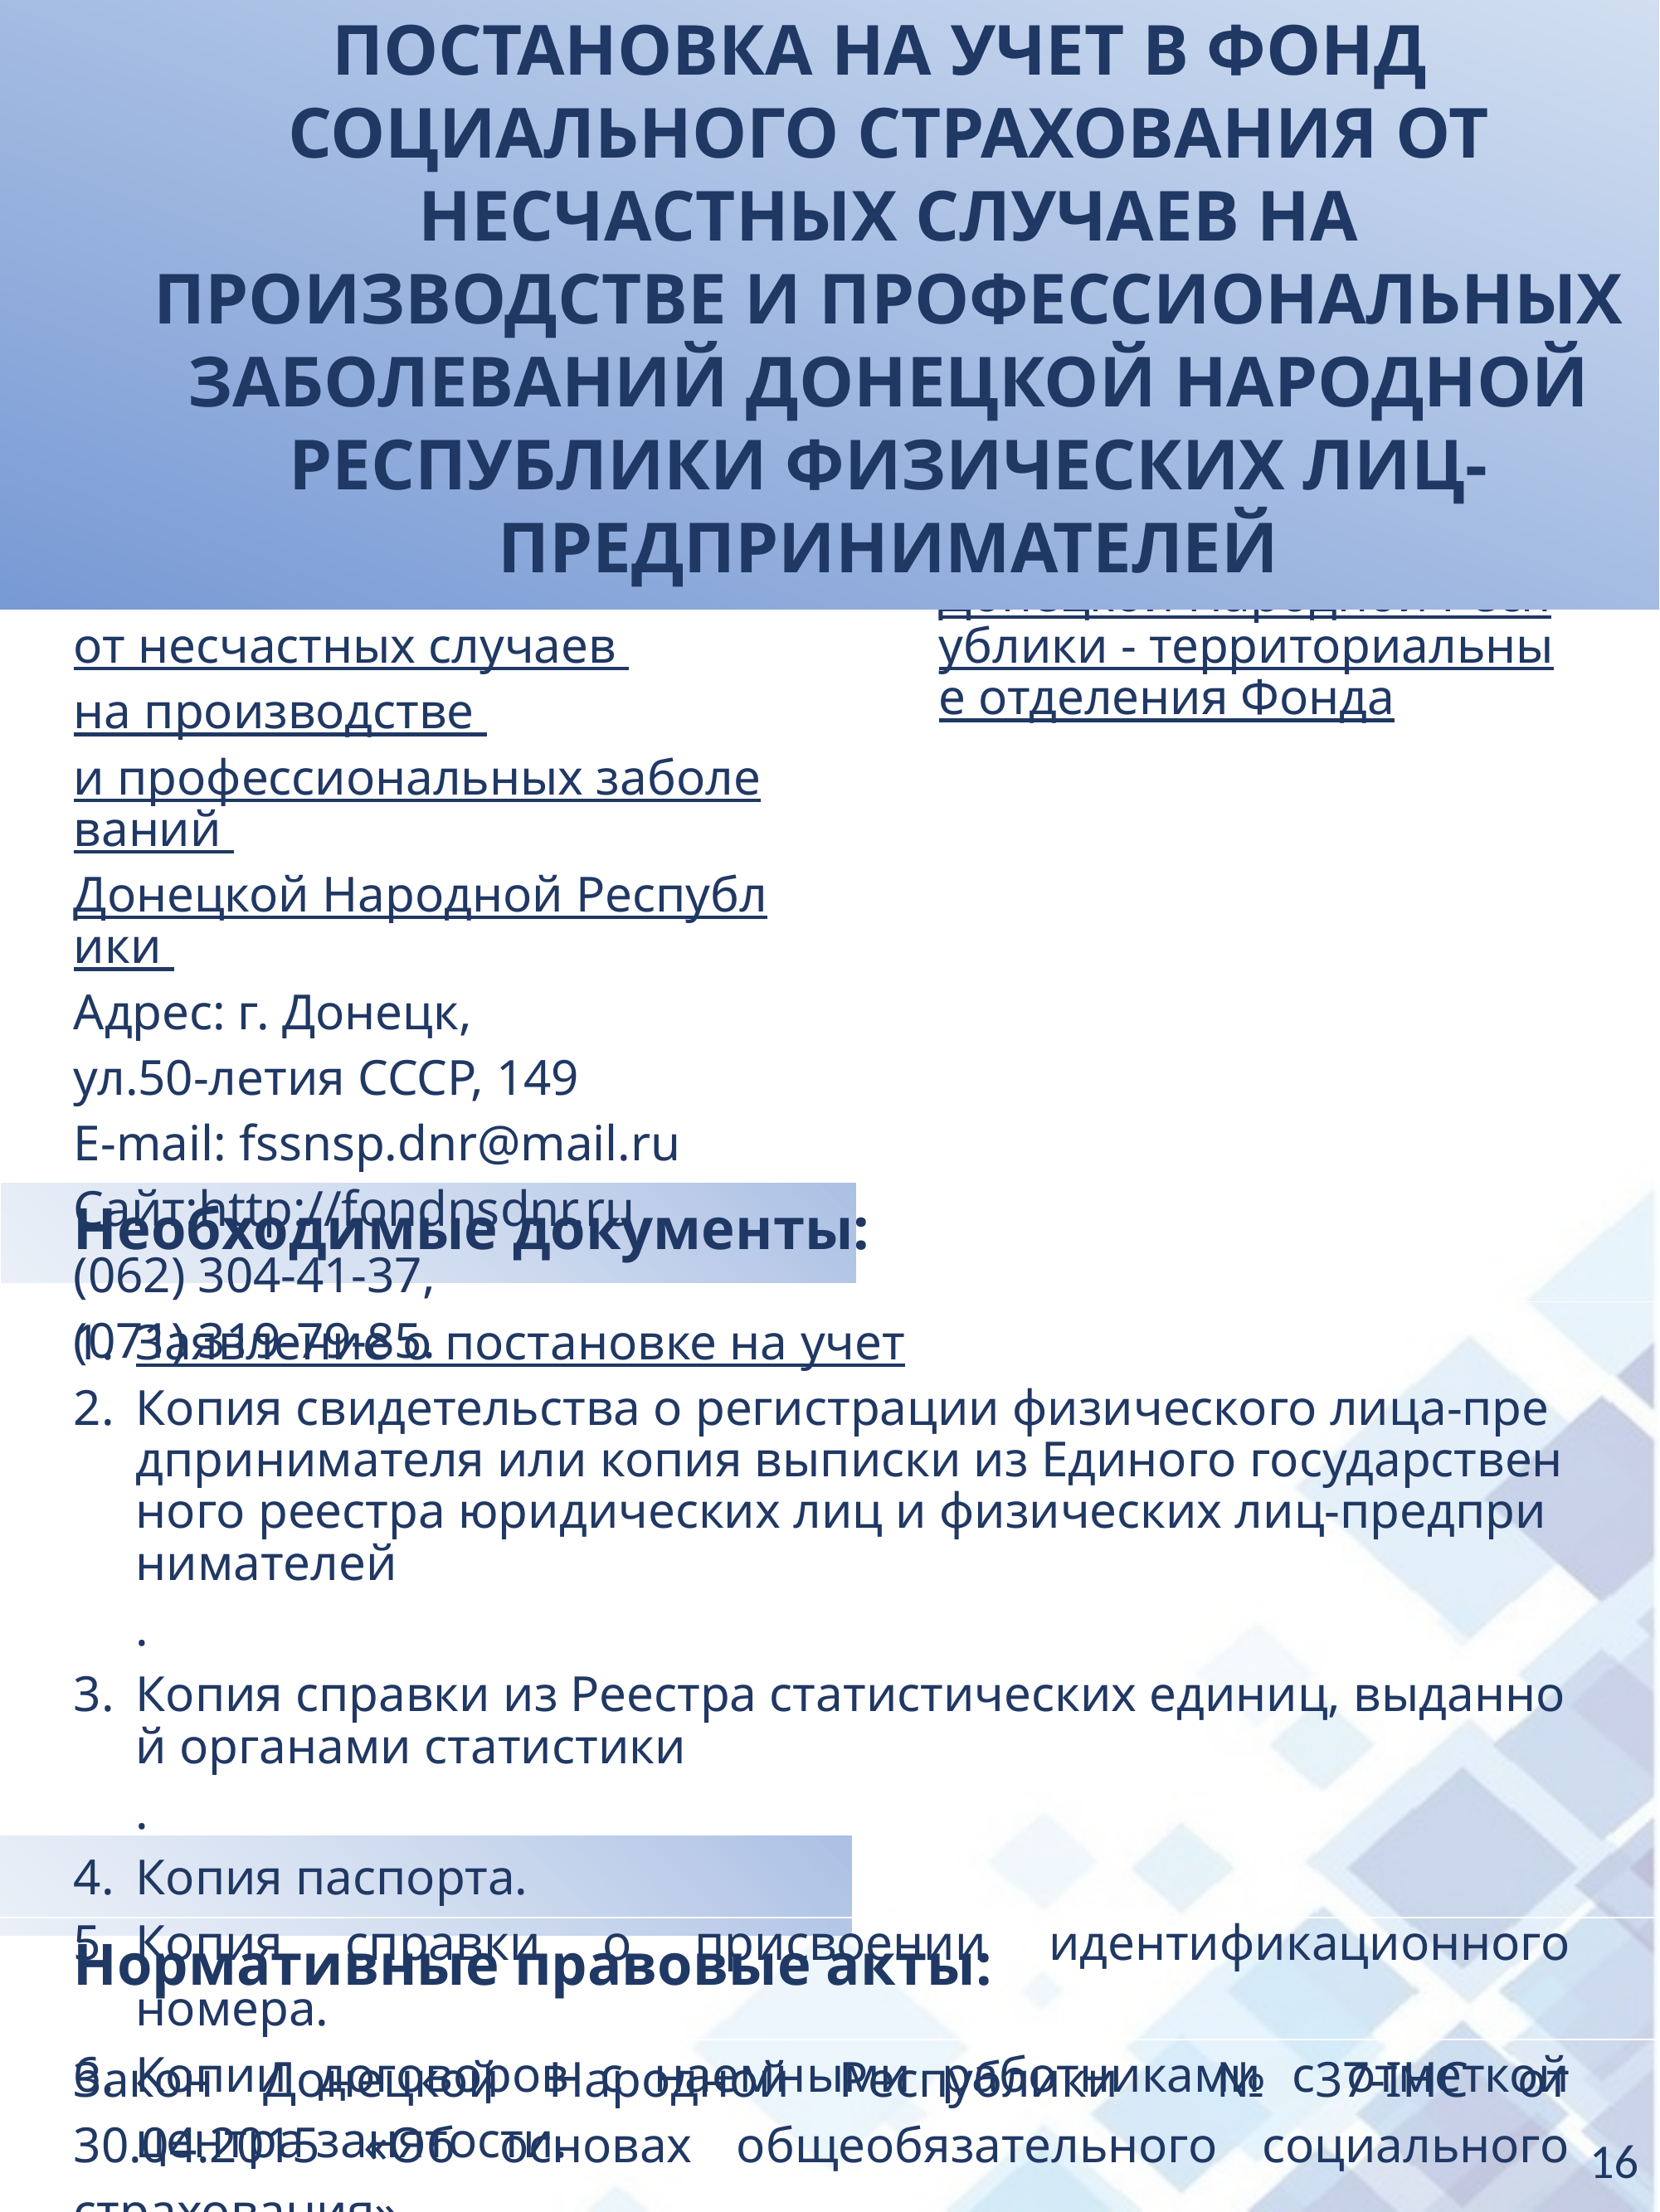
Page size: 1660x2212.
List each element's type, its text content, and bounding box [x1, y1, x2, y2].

table_cell Заявление о постановке на учет Копия свидетельства о регистрации физического лица-предпринимателя или копия выписки из Единого государственного реестра юридических лиц и физических лиц-предпринимателей. Копия справки из Реестра статистических единиц, выданной органами статистики . Копия паспорта. Копия справки о присвоении идентификационного номера. Копии договоров с наемными работниками с отметкой центра занятости. [0, 1302, 1658, 1917]
text_box 16 [1577, 2123, 1651, 2195]
table_cell Необходимые документы: [0, 1183, 1658, 1301]
table_cell Нормативные правовые акты: [0, 1918, 1658, 2039]
table_cell Фонд социального страхования от несчастных случаев на производстве и профессиональных заболеваний Донецкой Народной Республики Адрес: г. Донецк, ул.50-летия СССР, 149 E-mail: fssnsp.dnr@mail.ru Сайт:http://fondnsdnr.ru (062) 304-41-37, (071) 319-79-85. [0, 610, 860, 1182]
table_cell В городах и районах Донецкой Народной Республики - территориальные отделения Фонда [861, 610, 1658, 1182]
text_box ПОСТАНОВКА НА УЧЕТ В ФОНД СОЦИАЛЬНОГО СТРАХОВАНИЯ ОТ НЕСЧАСТНЫХ СЛУЧАЕВ НА ПРОИЗВОДСТВЕ И ПРОФЕССИОНАЛЬНЫХ ЗАБОЛЕВАНИЙ ДОНЕЦКОЙ НАРОДНОЙ РЕСПУБЛИКИ ФИЗИЧЕСКИХ ЛИЦ-ПРЕДПРИНИМАТЕЛЕЙ [0, 0, 1659, 610]
table_cell Закон Донецкой Народной Республики № 37-IHC от 30.04.2015 «Об основах общеобязательного социального страхования». [0, 2040, 1658, 2212]
